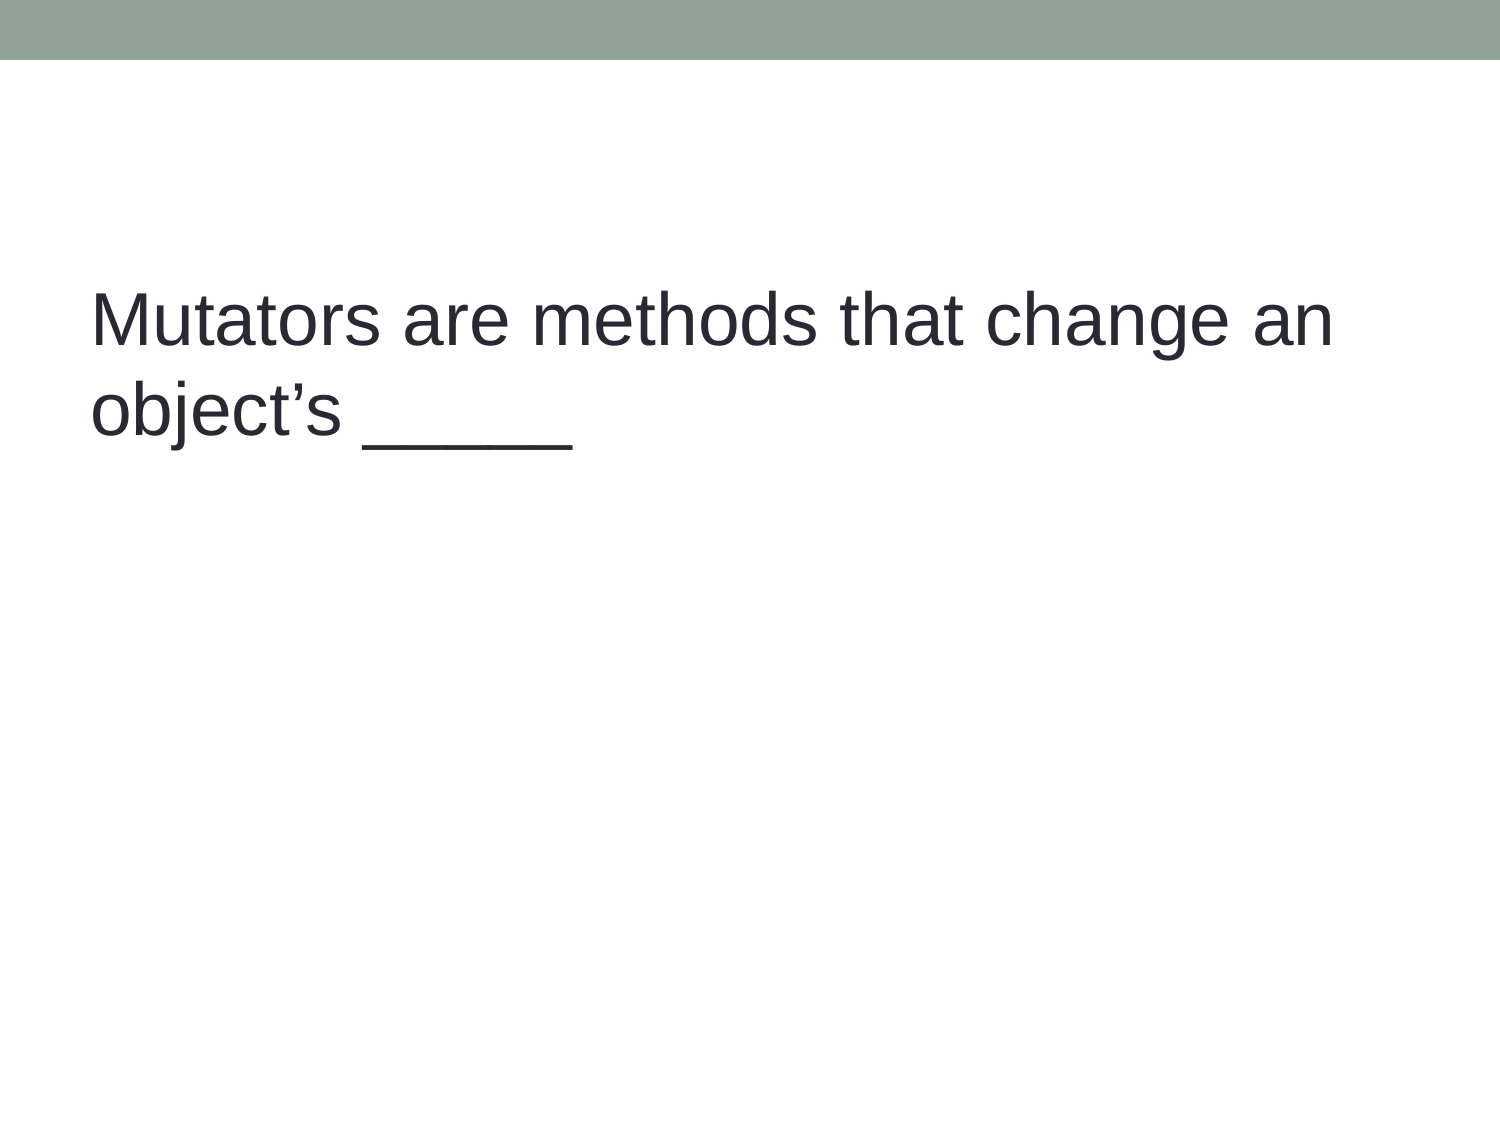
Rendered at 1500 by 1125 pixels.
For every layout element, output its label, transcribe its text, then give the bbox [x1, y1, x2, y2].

list Mutators are methods that change an object’s _____ [75, 262, 1425, 1063]
